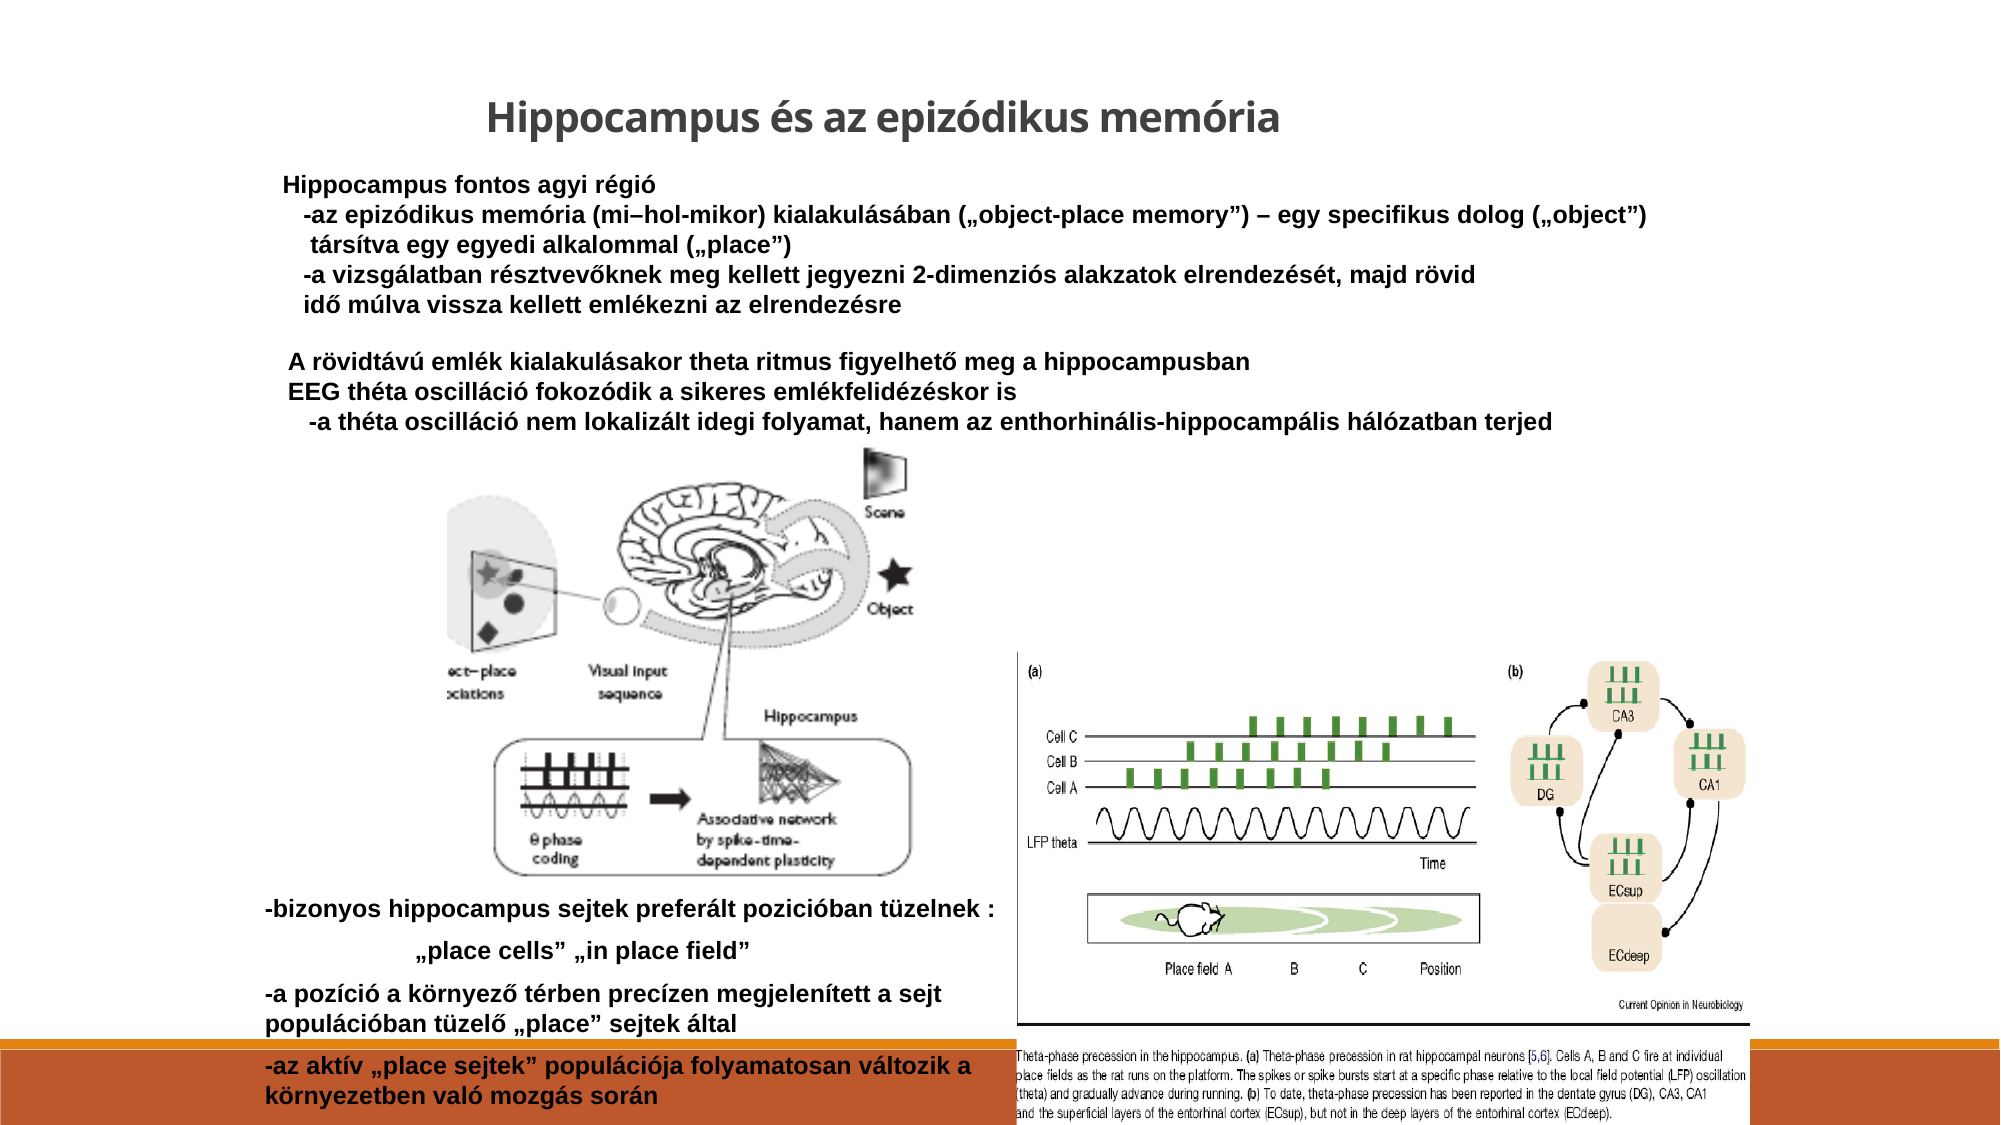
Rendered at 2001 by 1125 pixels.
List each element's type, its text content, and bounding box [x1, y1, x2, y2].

picture [446, 433, 933, 887]
picture [1016, 652, 1751, 1125]
title Hippocampus és az epizódikus memória [470, 45, 1628, 149]
text_box -bizonyos hippocampus sejtek preferált pozicióban tüzelnek : „place cells” „in place field” -a pozíció a környező térben precízen megjelenített a sejt populációban tüzelő „place” sejtek által -az aktív „place sejtek” populációja folyamatosan változik a környezetben való mozgás során [249, 884, 1013, 1117]
text_box Hippocampus fontos agyi régió -az epizódikus memória (mi–hol-mikor) kialakulásában („object-place memory”) – egy specifikus dolog („object”) társítva egy egyedi alkalommal („place”) -a vizsgálatban résztvevőknek meg kellett jegyezni 2-dimenziós alakzatok elrendezését, majd rövid idő múlva vissza kellett emlékezni az elrendezésre [267, 160, 1686, 326]
text_box A rövidtávú emlék kialakulásakor theta ritmus figyelhető meg a hippocampusban EEG théta oscilláció fokozódik a sikeres emlékfelidézéskor is -a théta oscilláció nem lokalizált idegi folyamat, hanem az enthorhinális-hippocampális hálózatban terjed [273, 338, 1571, 443]
